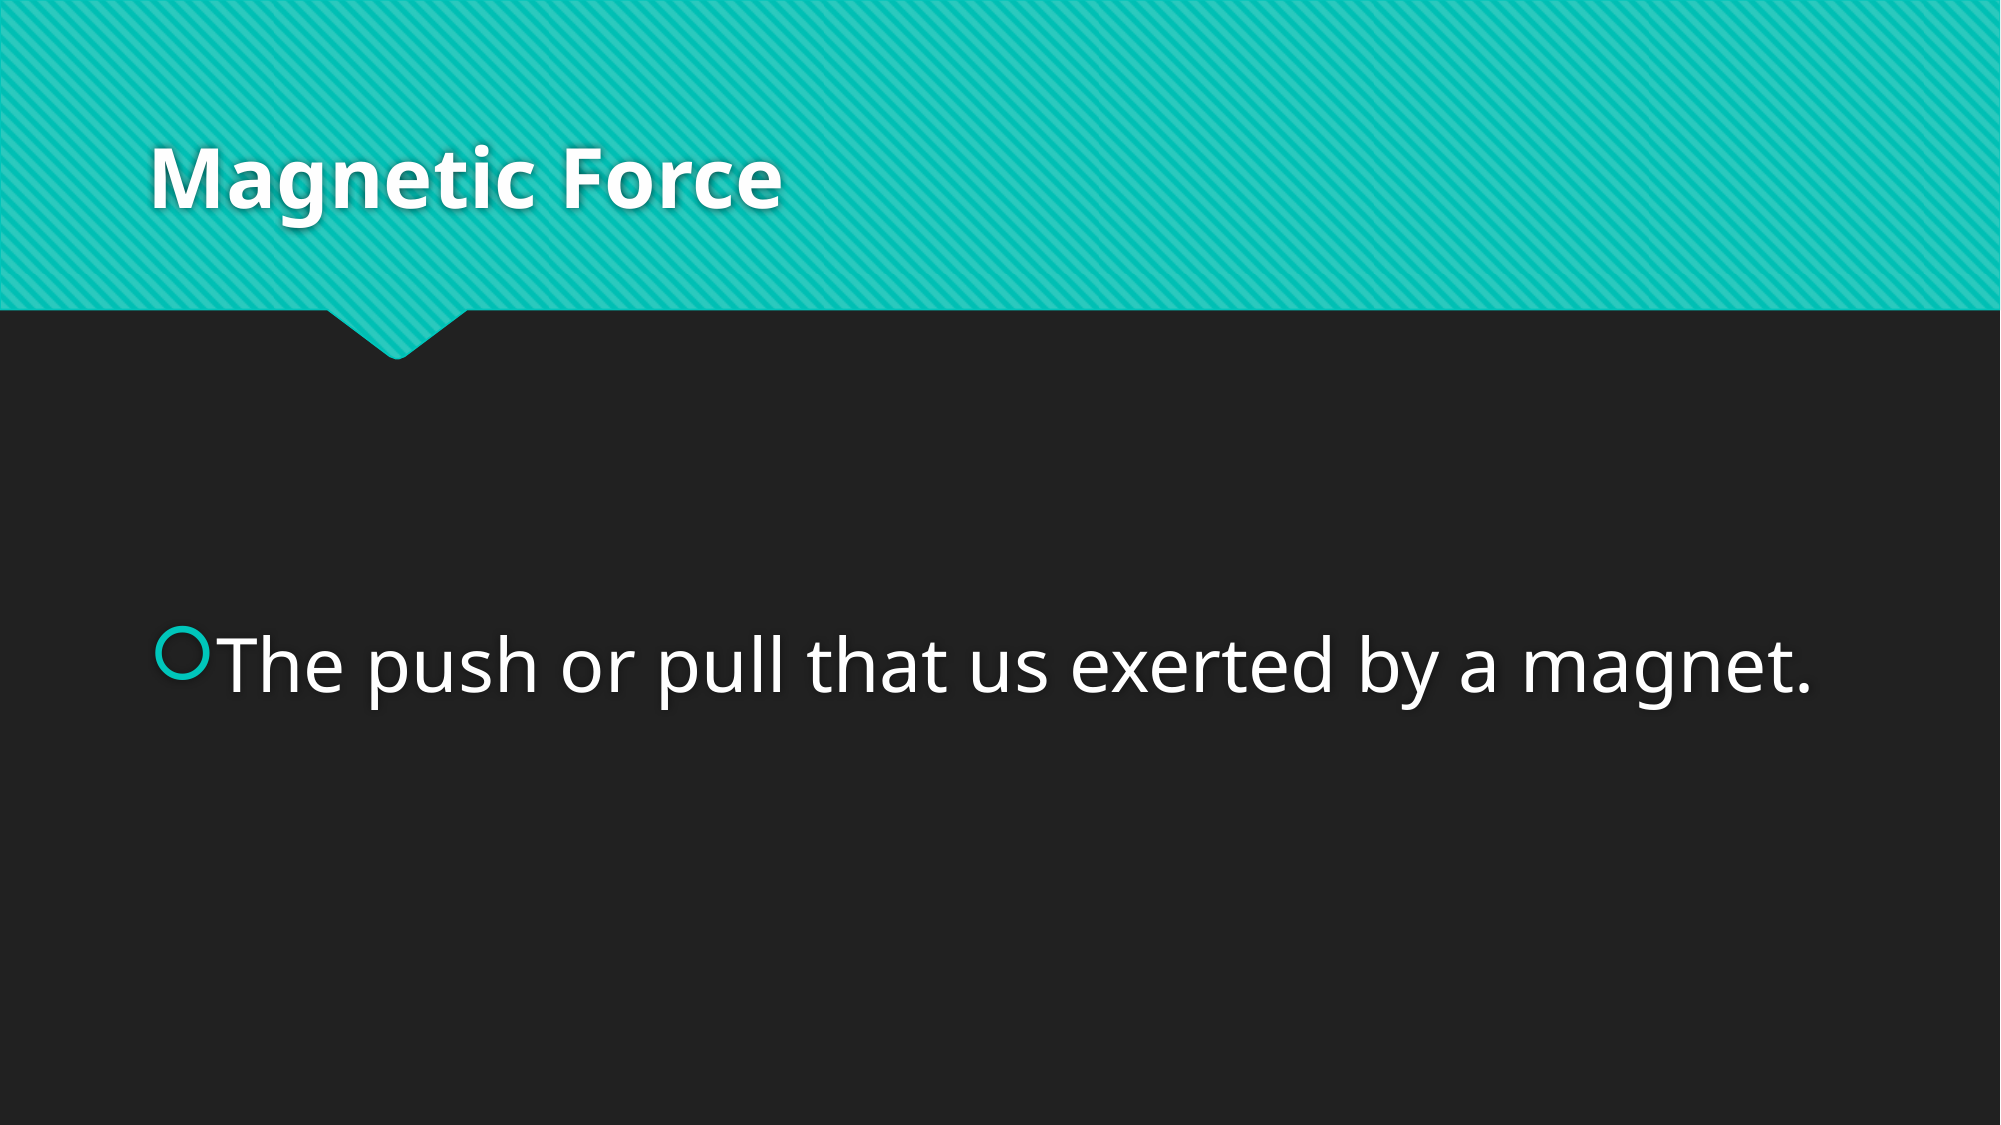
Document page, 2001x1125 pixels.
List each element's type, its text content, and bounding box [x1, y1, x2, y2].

title Magnetic Force [132, 73, 1868, 233]
list The push or pull that us exerted by a magnet. [134, 364, 1866, 962]
